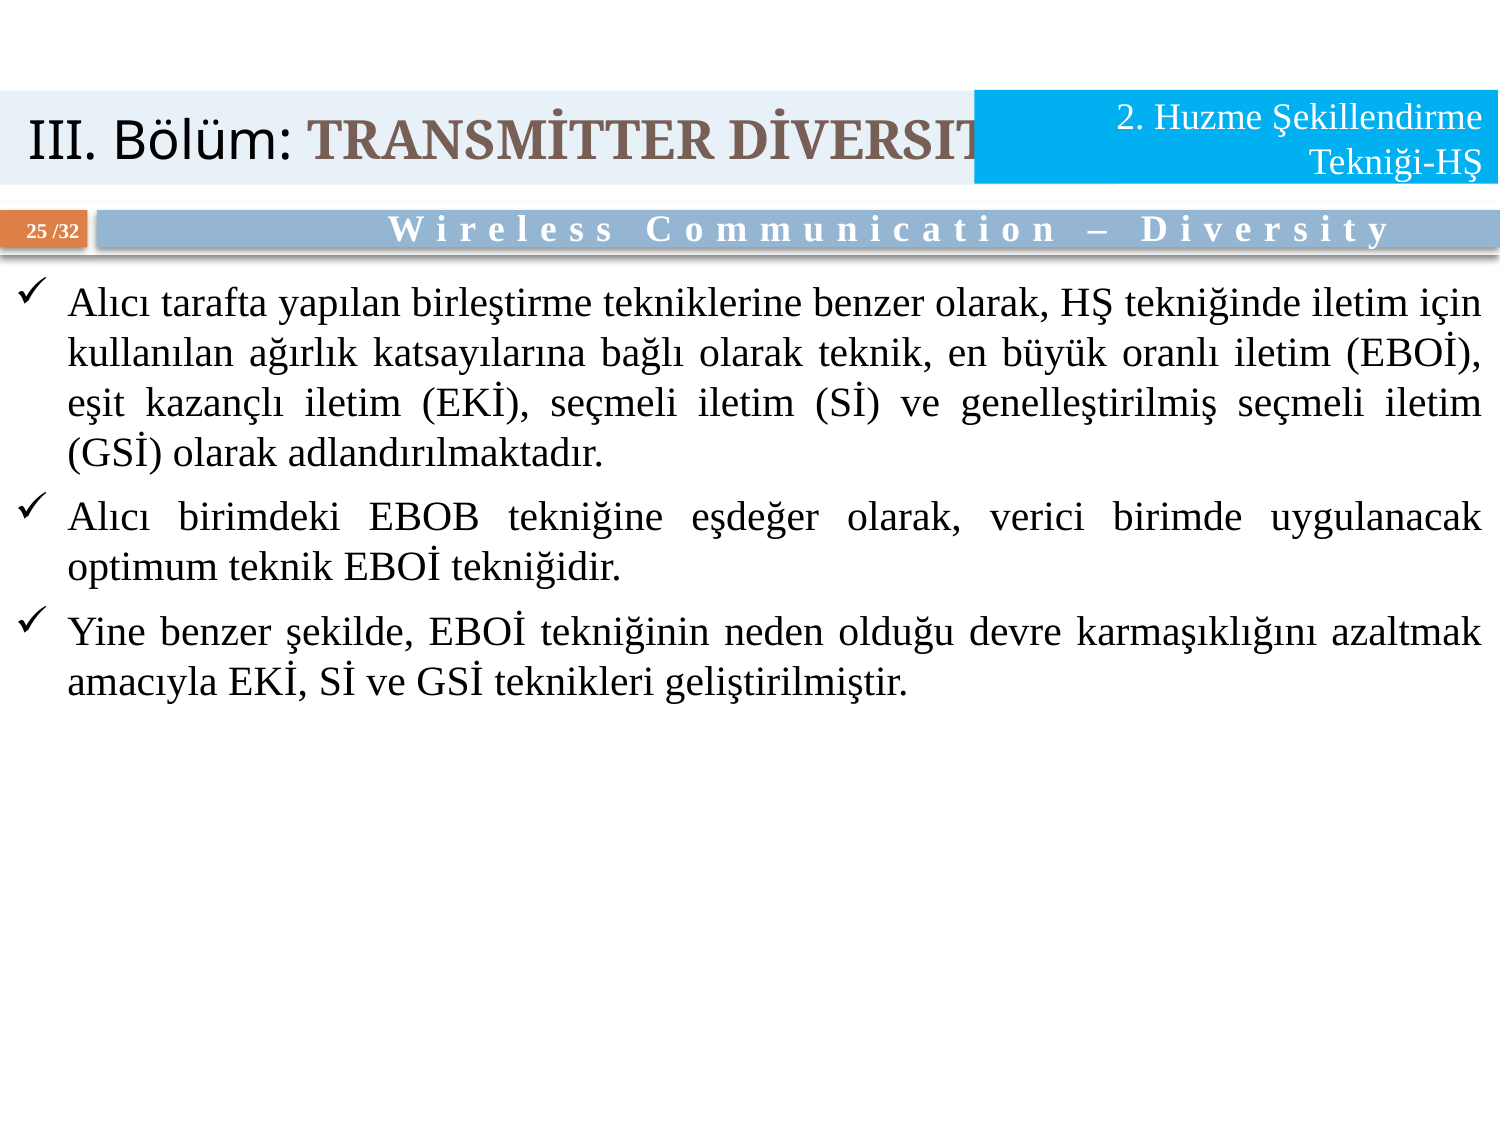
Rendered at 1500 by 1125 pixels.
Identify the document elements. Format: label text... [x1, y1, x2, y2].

list Alıcı tarafta yapılan birleştirme tekniklerine benzer olarak, HŞ tekniğinde iletim için kullanılan ağırlık katsayılarına bağlı olarak teknik, en büyük oranlı iletim (EBOİ), eşit kazançlı iletim (EKİ), seçmeli iletim (Sİ) ve genelleştirilmiş seçmeli iletim (GSİ) olarak adlandırılmaktadır. Alıcı birimdeki EBOB tekniğine eşdeğer olarak, verici birimde uygulanacak optimum teknik EBOİ tekniğidir. Yine benzer şekilde, EBOİ tekniğinin neden olduğu devre karmaşıklığını azaltmak amacıyla EKİ, Sİ ve GSİ teknikleri geliştirilmiştir. [0, 267, 1499, 846]
title III. Bölüm: transmitter diversITY [0, 90, 1117, 185]
text_box 2. Huzme Şekillendirme Tekniği-HŞ [974, 89, 1498, 184]
